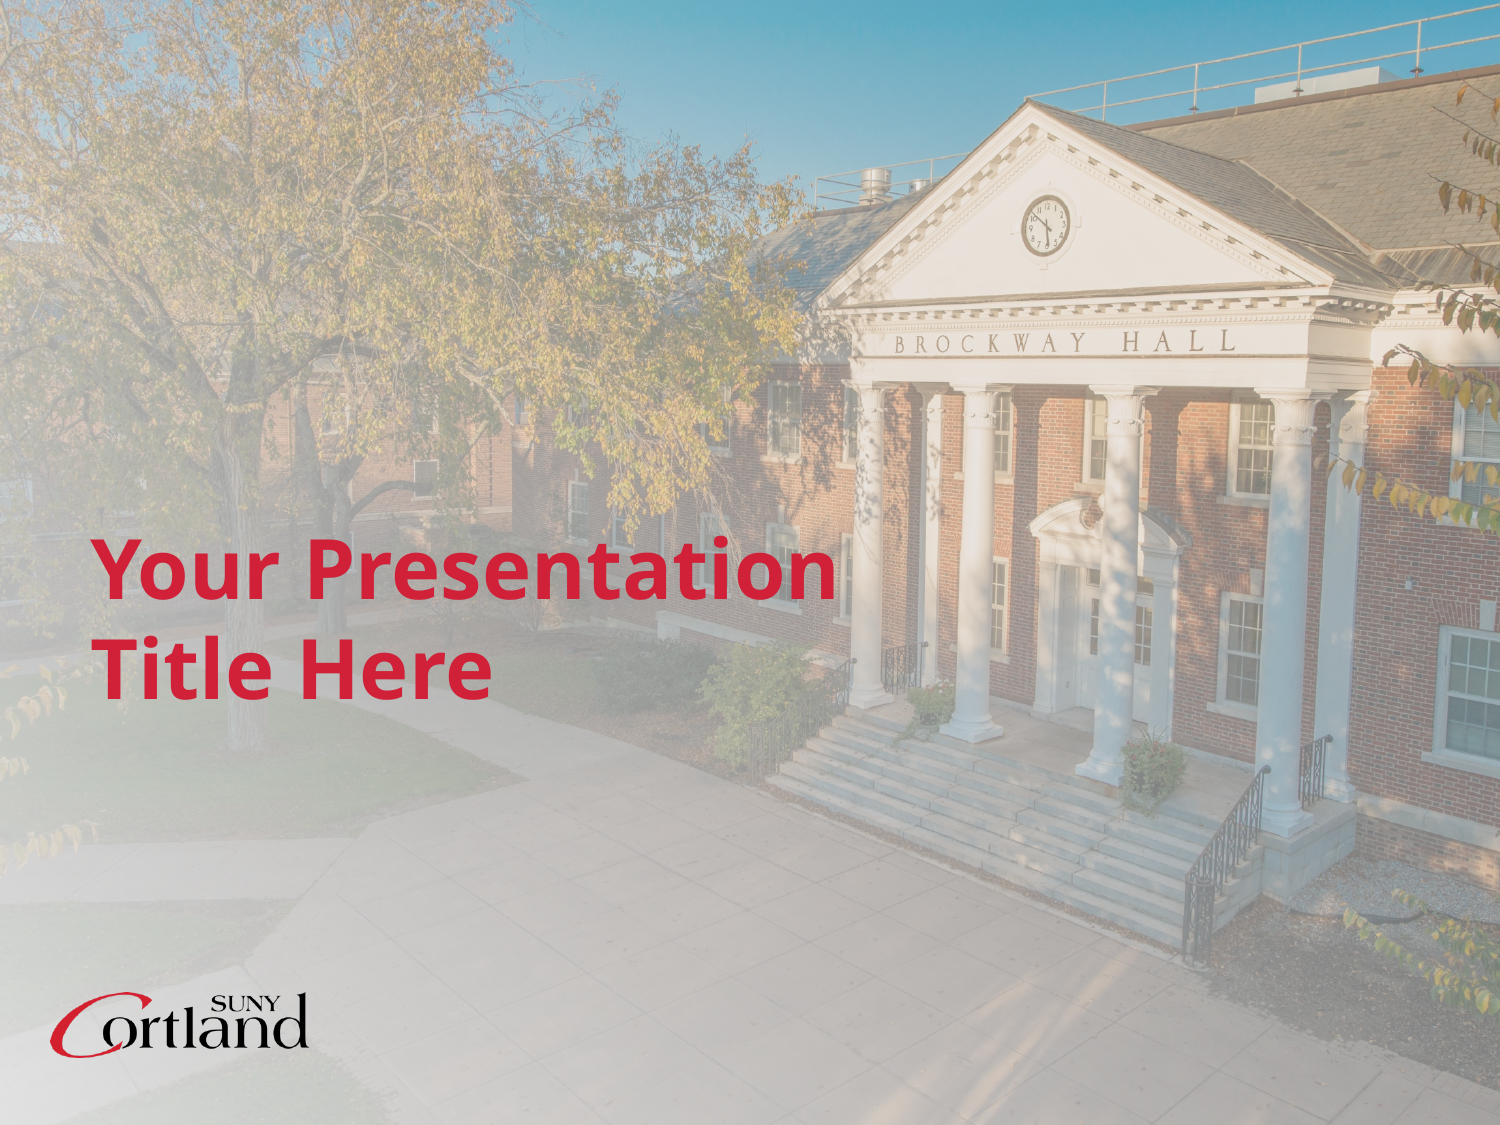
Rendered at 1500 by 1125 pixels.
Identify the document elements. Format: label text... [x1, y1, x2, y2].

picture [50, 992, 309, 1058]
title Your Presentation Title Here [75, 387, 954, 724]
